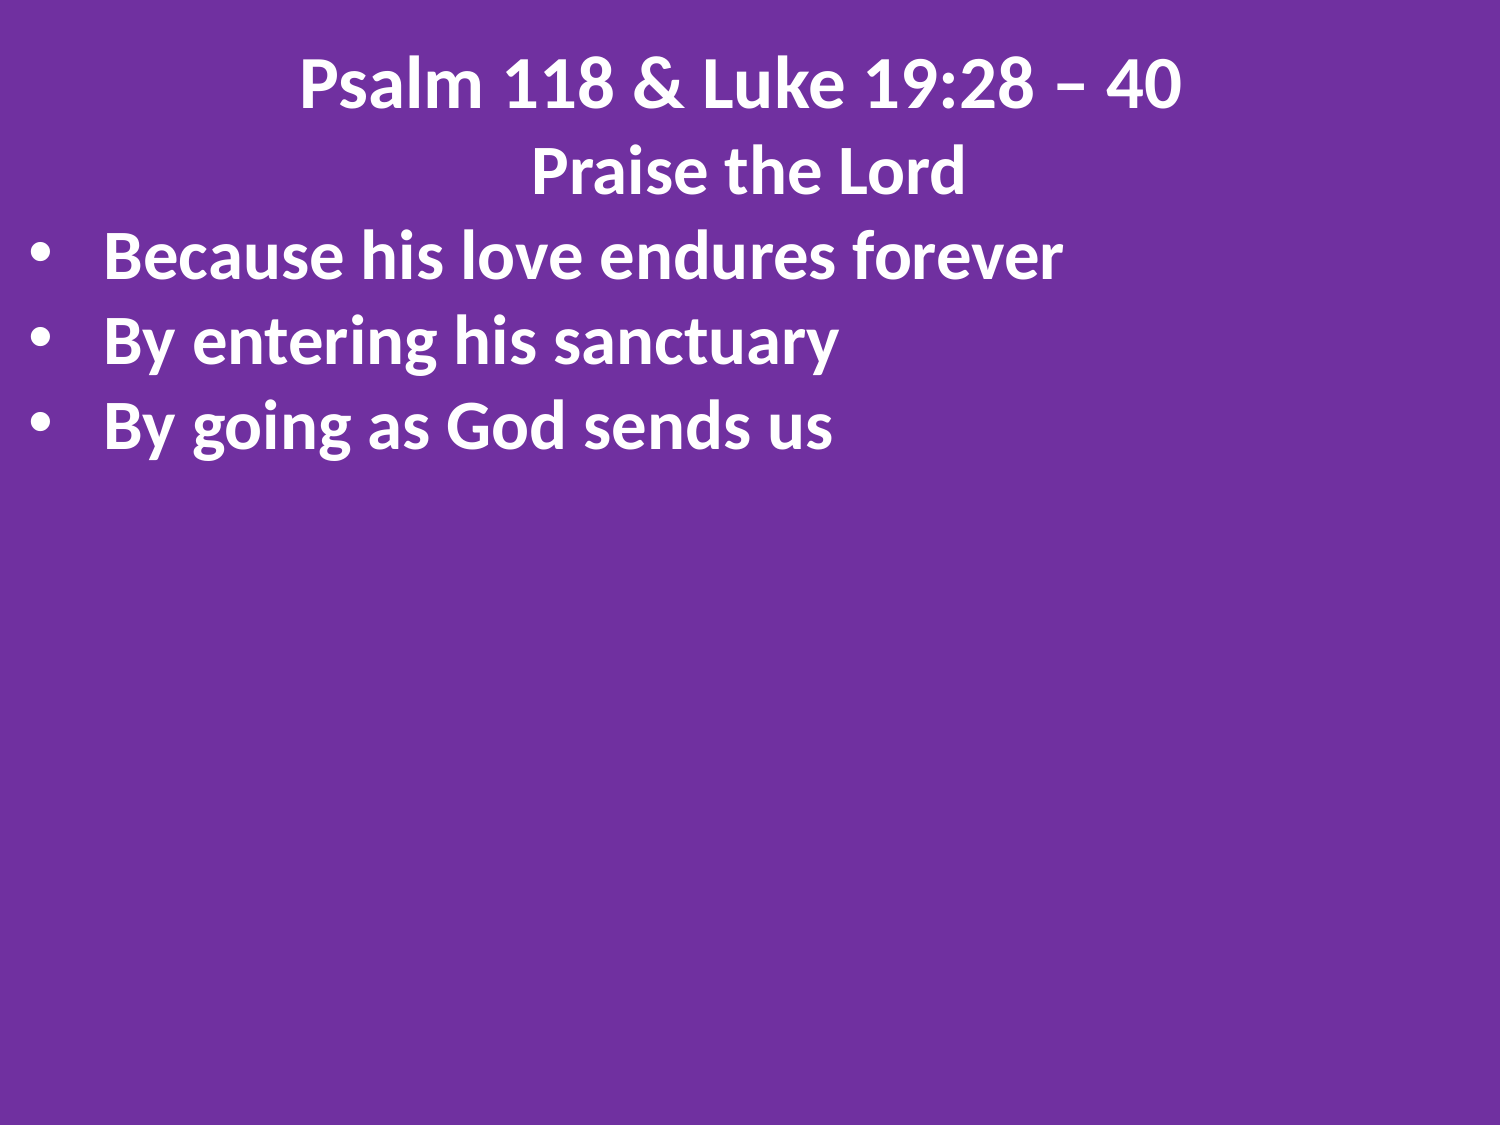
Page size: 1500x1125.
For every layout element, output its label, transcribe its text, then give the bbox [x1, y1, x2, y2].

subtitle Psalm 118 & Luke 19:28 – 40 Praise the Lord Because his love endures forever By entering his sanctuary By going as God sends us [13, 26, 1487, 1112]
